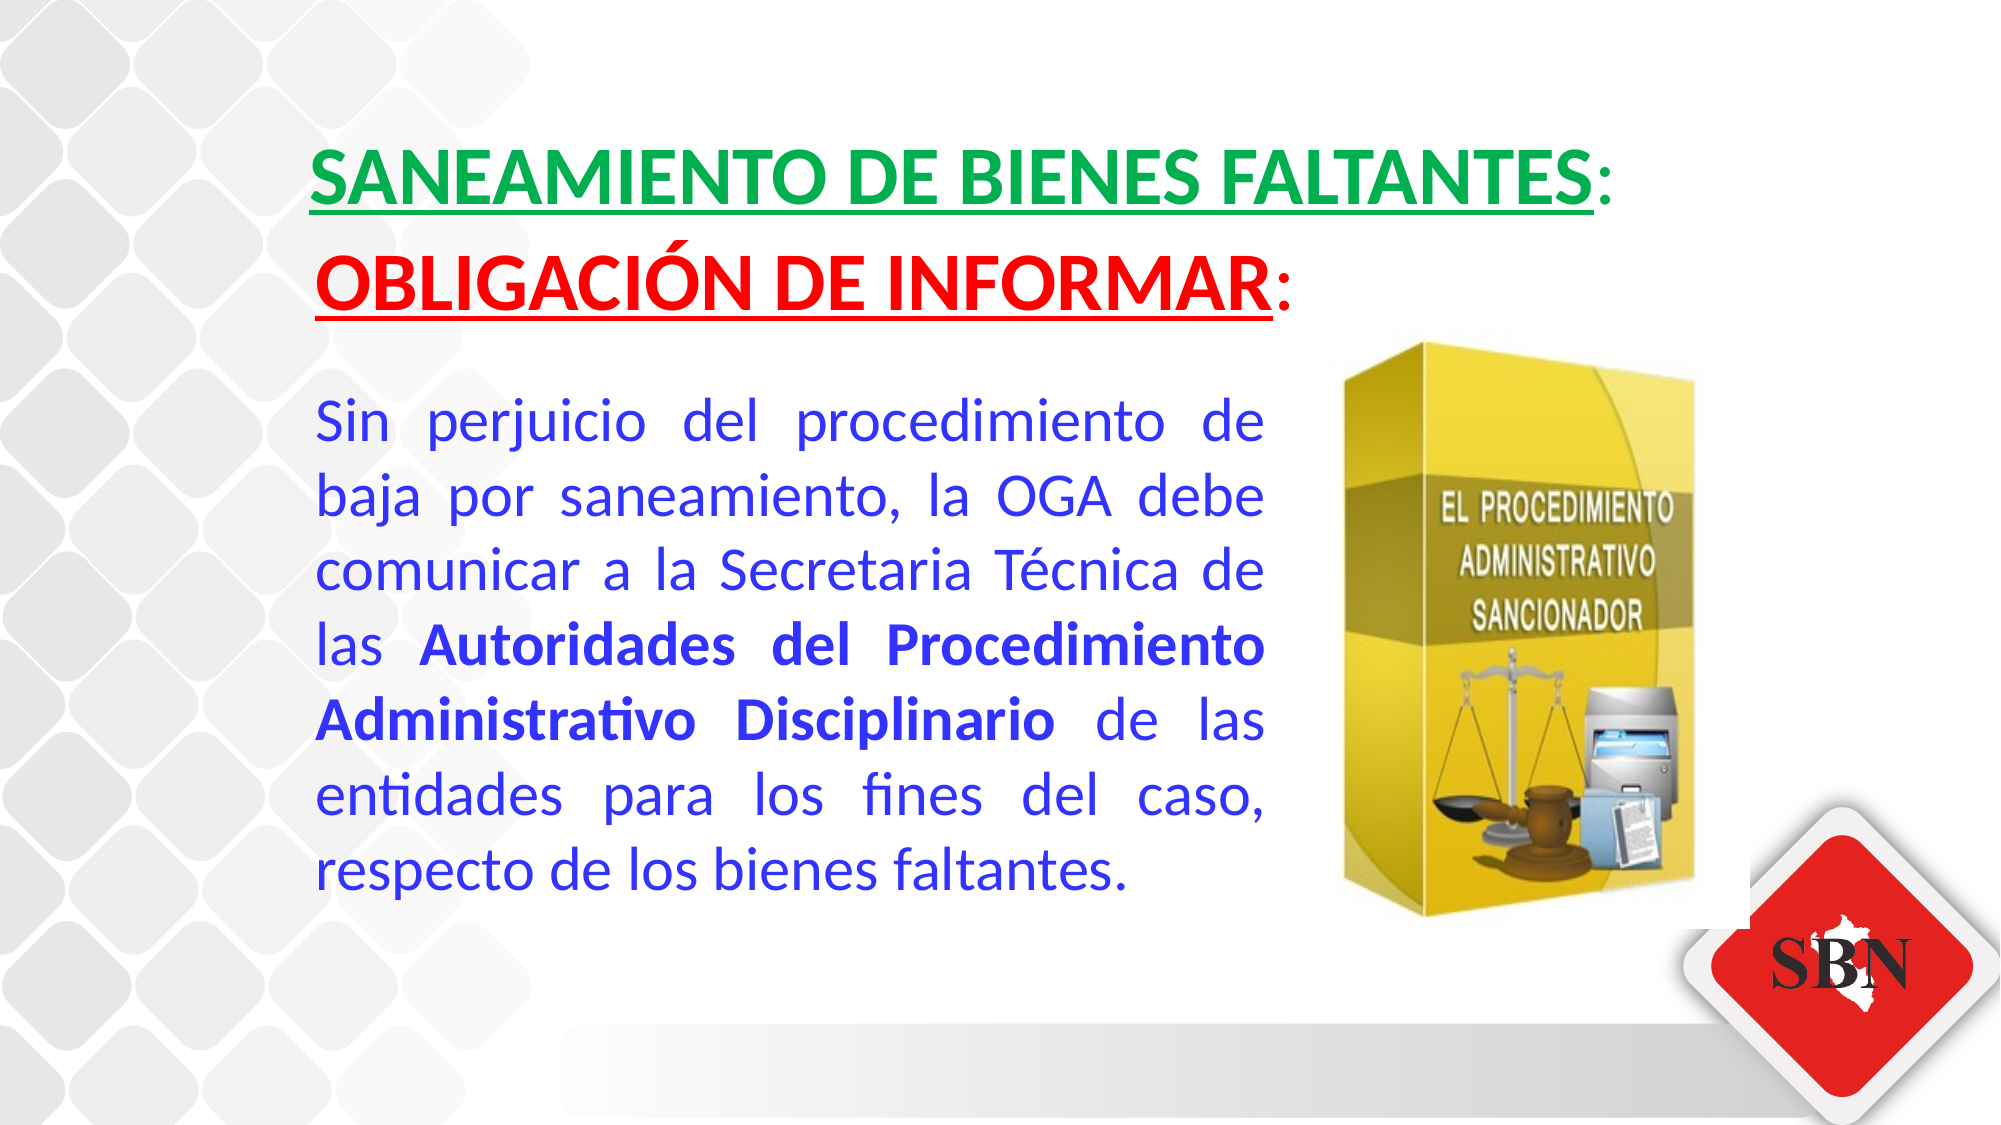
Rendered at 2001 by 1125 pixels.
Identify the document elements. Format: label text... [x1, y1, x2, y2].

picture [0, 0, 2001, 1125]
text_box Sin perjuicio del procedimiento de baja por saneamiento, la OGA debe comunicar a la Secretaria Técnica de las Autoridades del Procedimiento Administrativo Disciplinario de las entidades para los fines del caso, respecto de los bienes faltantes. [300, 371, 1281, 911]
text_box OBLIGACIÓN DE INFORMAR: [300, 219, 1718, 335]
text_box SANEAMIENTO DE BIENES FALTANTES: [294, 113, 1713, 229]
